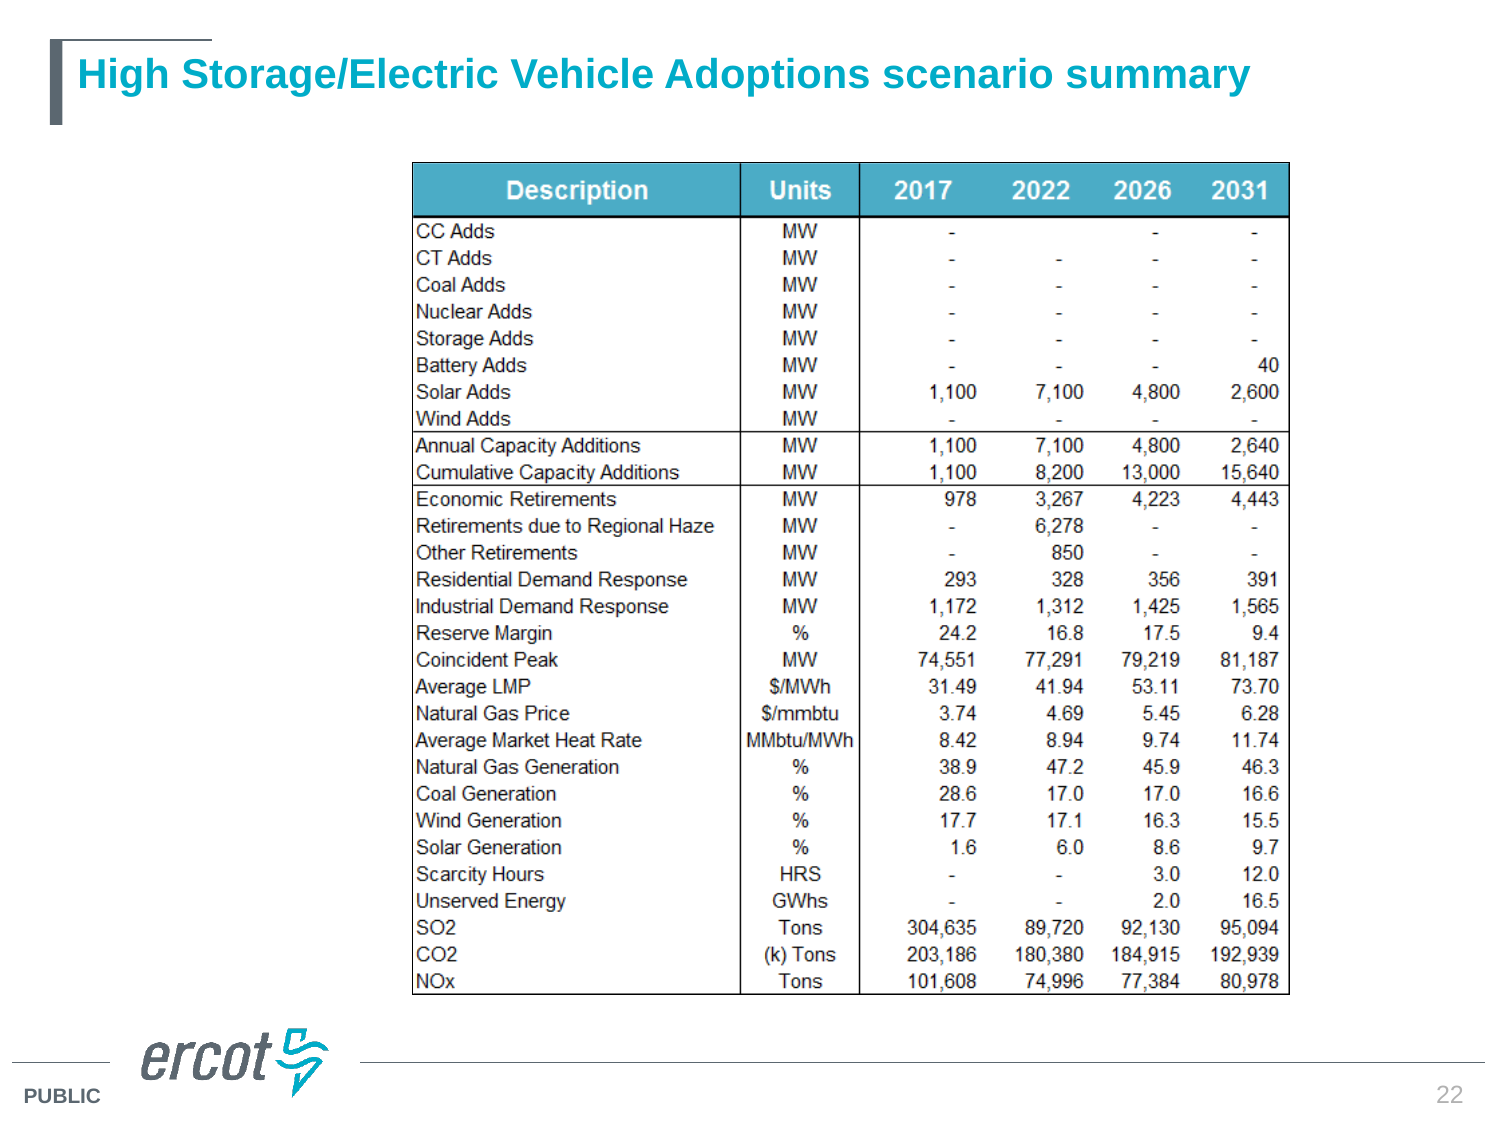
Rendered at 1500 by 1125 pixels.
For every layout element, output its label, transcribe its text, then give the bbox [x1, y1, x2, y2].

title High Storage/Electric Vehicle Adoptions scenario summary [62, 39, 1450, 228]
picture [137, 1024, 332, 1100]
slide_number 22 [1412, 1076, 1488, 1112]
picture [412, 162, 1290, 995]
